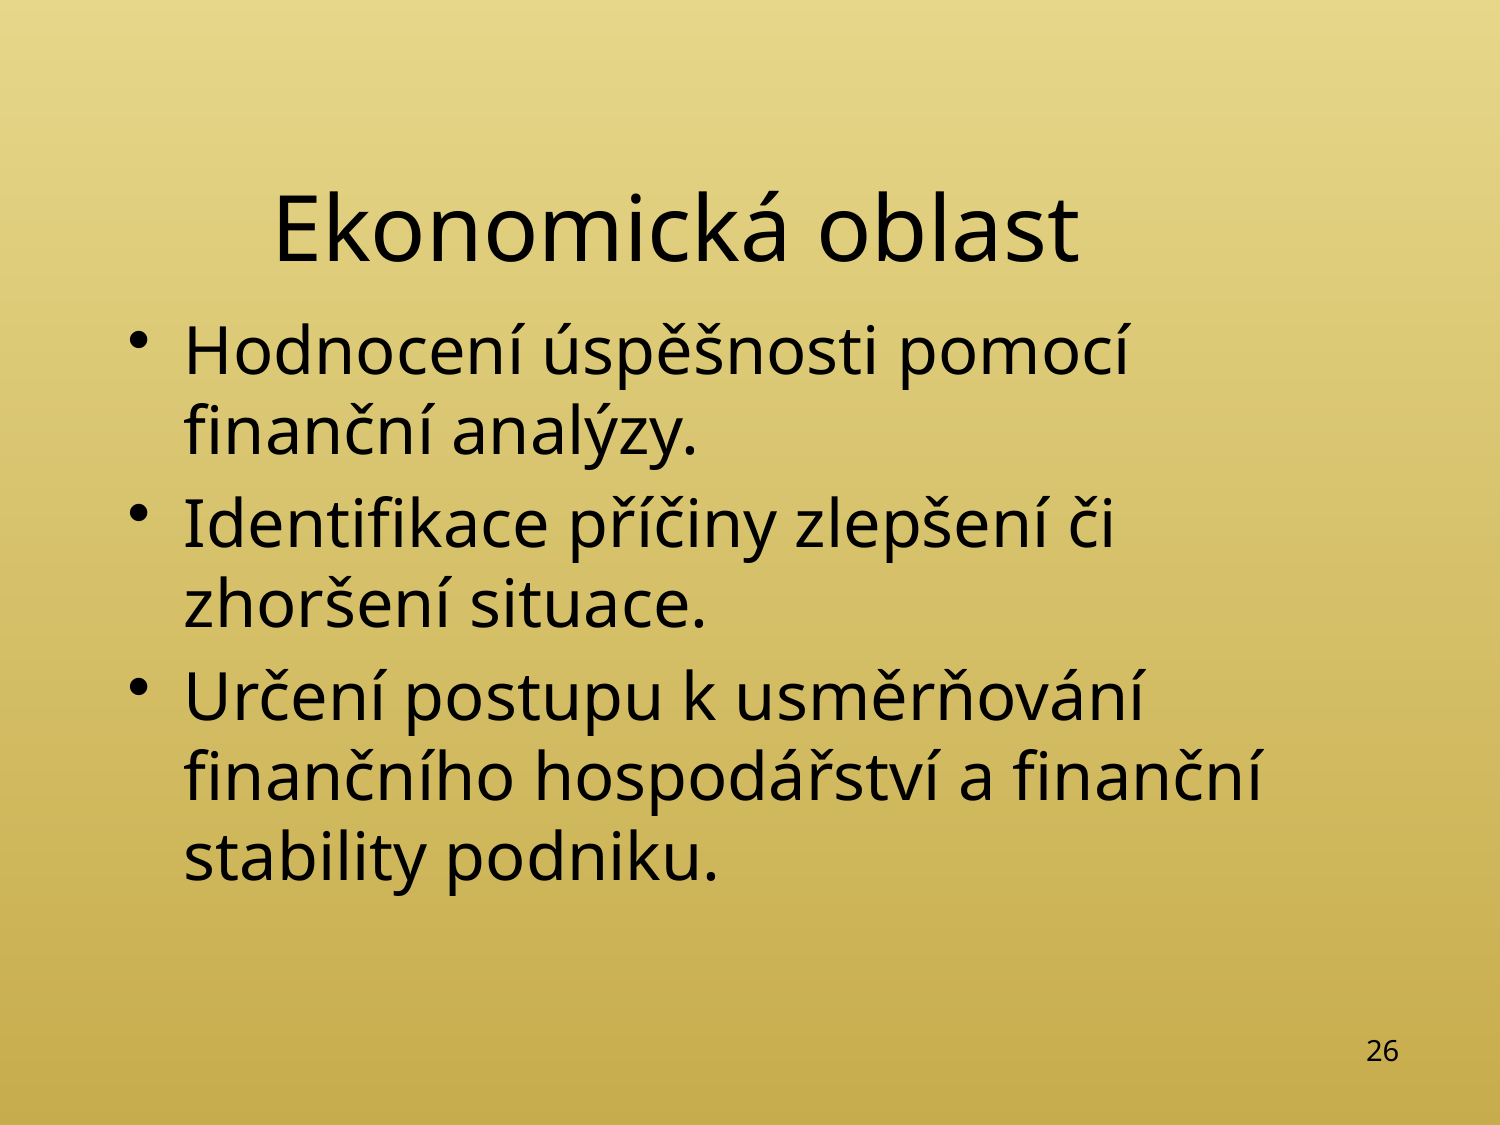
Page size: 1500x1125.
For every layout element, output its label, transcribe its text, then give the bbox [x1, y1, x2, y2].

list Hodnocení úspěšnosti pomocí finanční analýzy. Identifikace příčiny zlepšení či zhoršení situace. Určení postupu k usměrňování finančního hospodářství a finanční stability podniku. [112, 299, 1376, 901]
slide_number 26 [1101, 1024, 1415, 1101]
title Ekonomická oblast [112, 24, 1240, 288]
